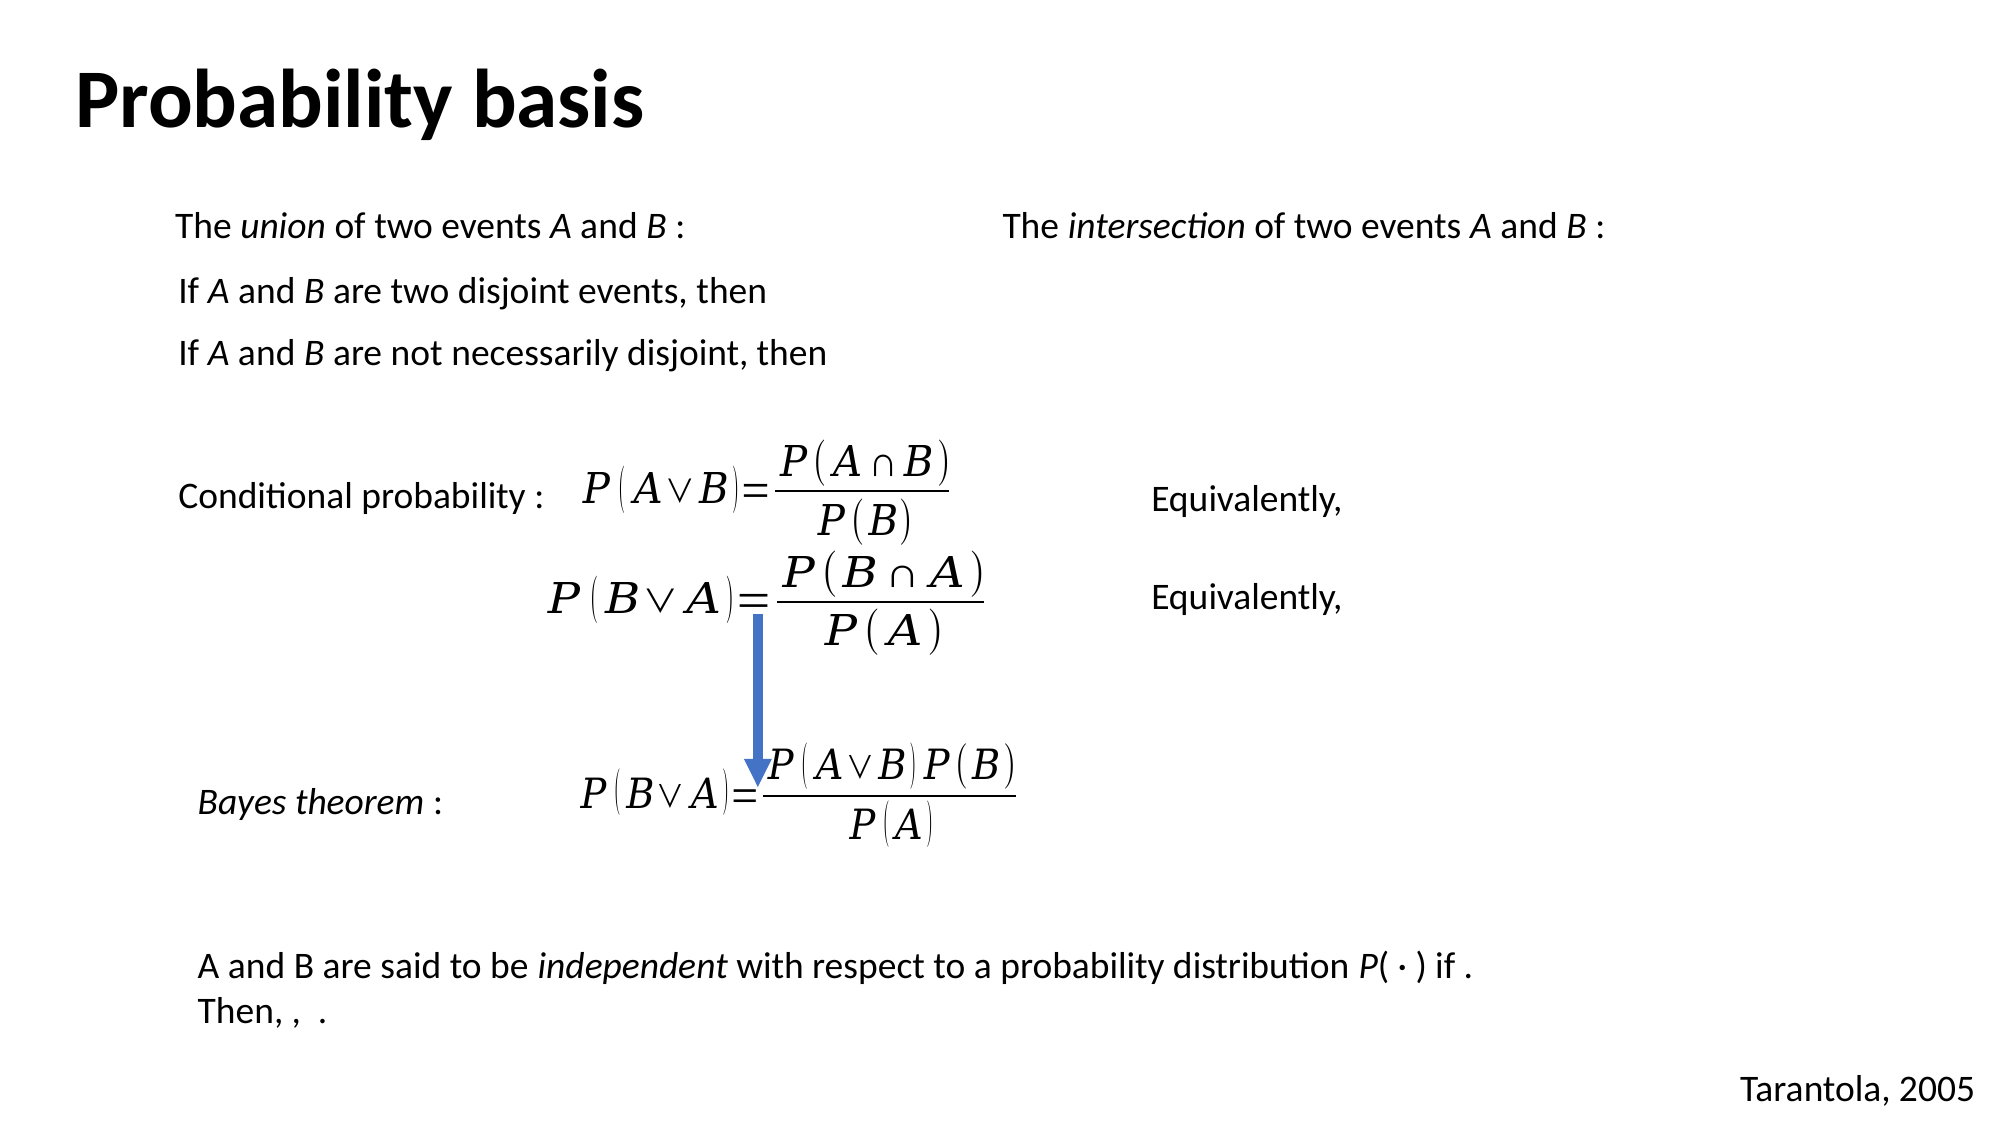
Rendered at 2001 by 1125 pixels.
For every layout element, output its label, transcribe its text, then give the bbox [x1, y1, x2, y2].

text_box Conditional probability : [163, 463, 581, 524]
text_box Tarantola, 2005 [1725, 1056, 1991, 1117]
text_box Probability basis [60, 36, 742, 152]
text_box Bayes theorem : [182, 769, 471, 829]
